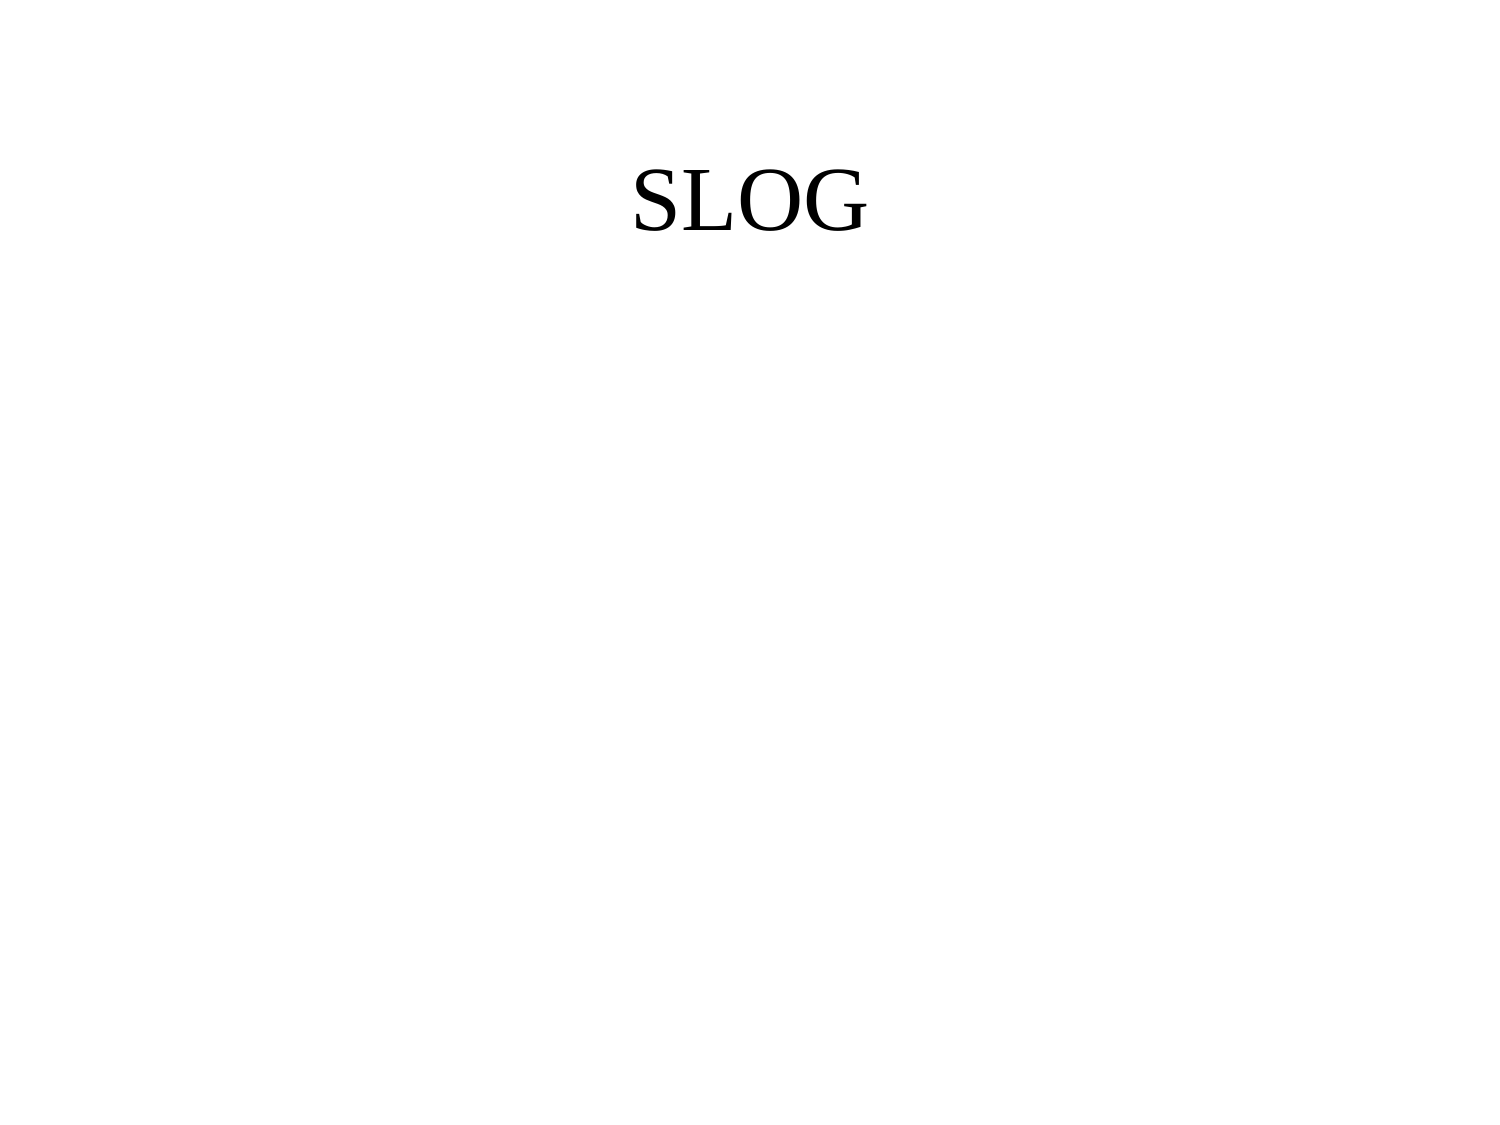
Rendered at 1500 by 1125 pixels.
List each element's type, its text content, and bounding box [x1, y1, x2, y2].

title SLOG [112, 99, 1388, 288]
